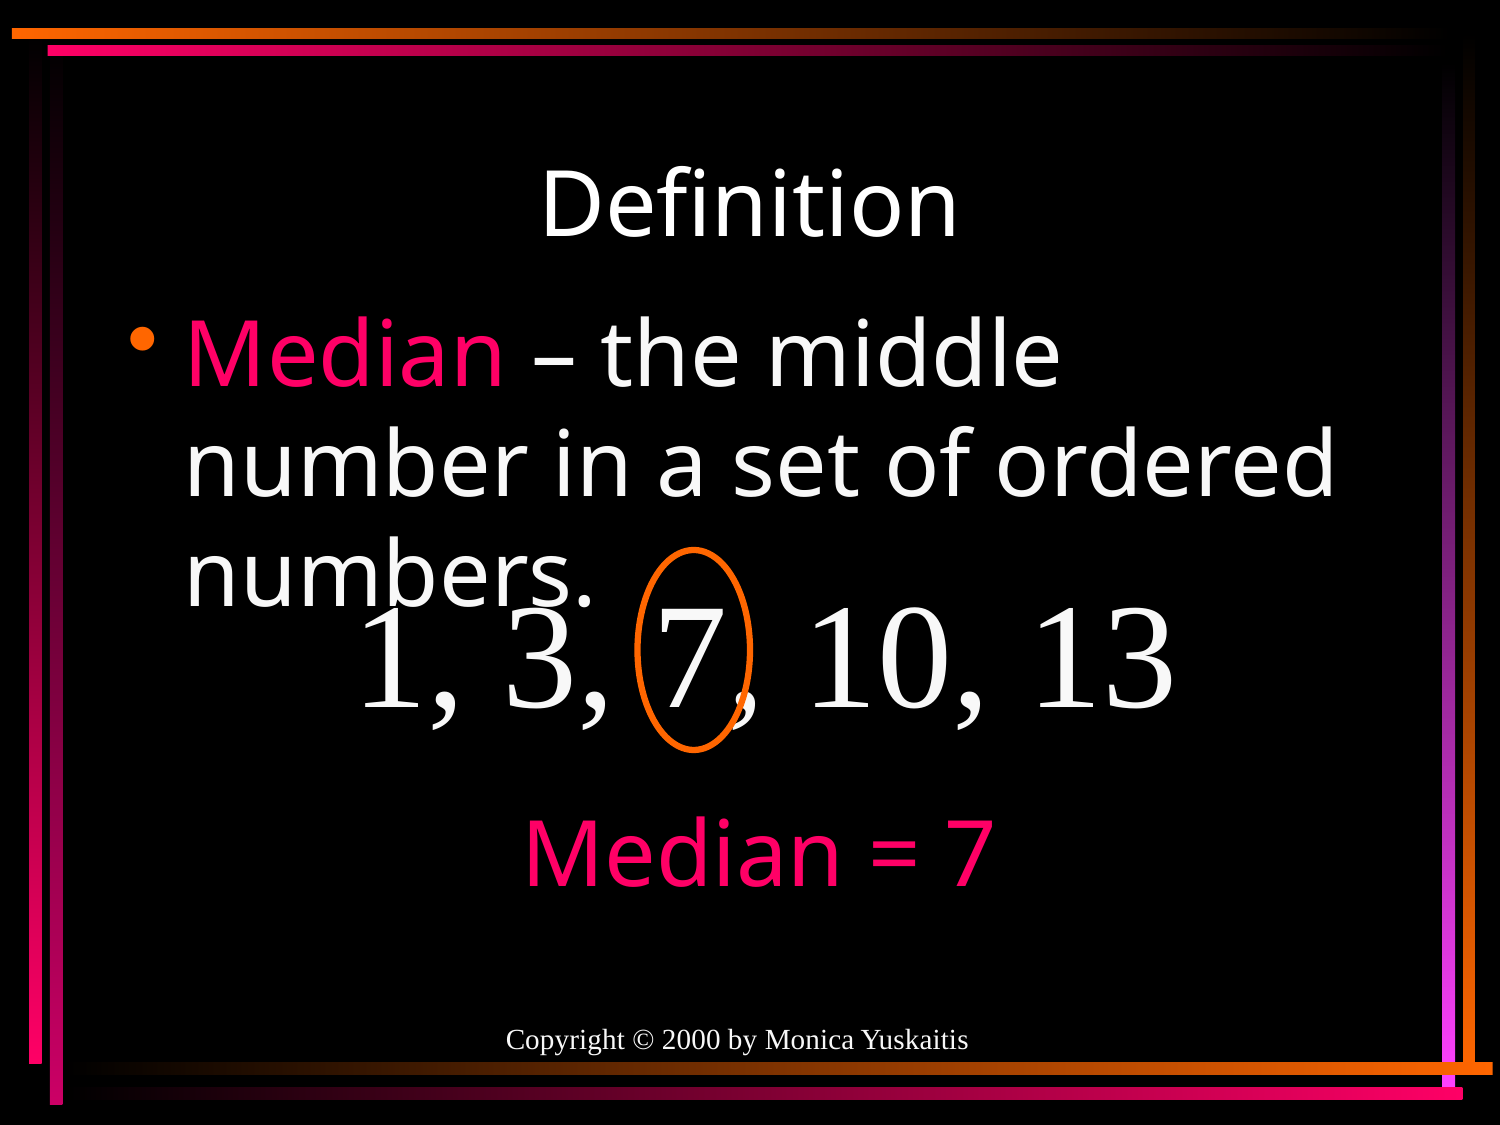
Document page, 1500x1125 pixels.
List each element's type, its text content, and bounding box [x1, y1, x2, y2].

text_box Median = 7 [506, 787, 1013, 913]
footer Copyright © 2000 by Monica Yuskaitis [462, 987, 1013, 1063]
text_box 1, 3, 7, 10, 13 [695, 549, 1193, 745]
list Median – the middle number in a set of ordered numbers. [112, 287, 1388, 575]
text_box 1, 3, 7, 10, 13 [337, 549, 693, 745]
text_box [637, 549, 751, 751]
title Definition [112, 99, 1388, 263]
